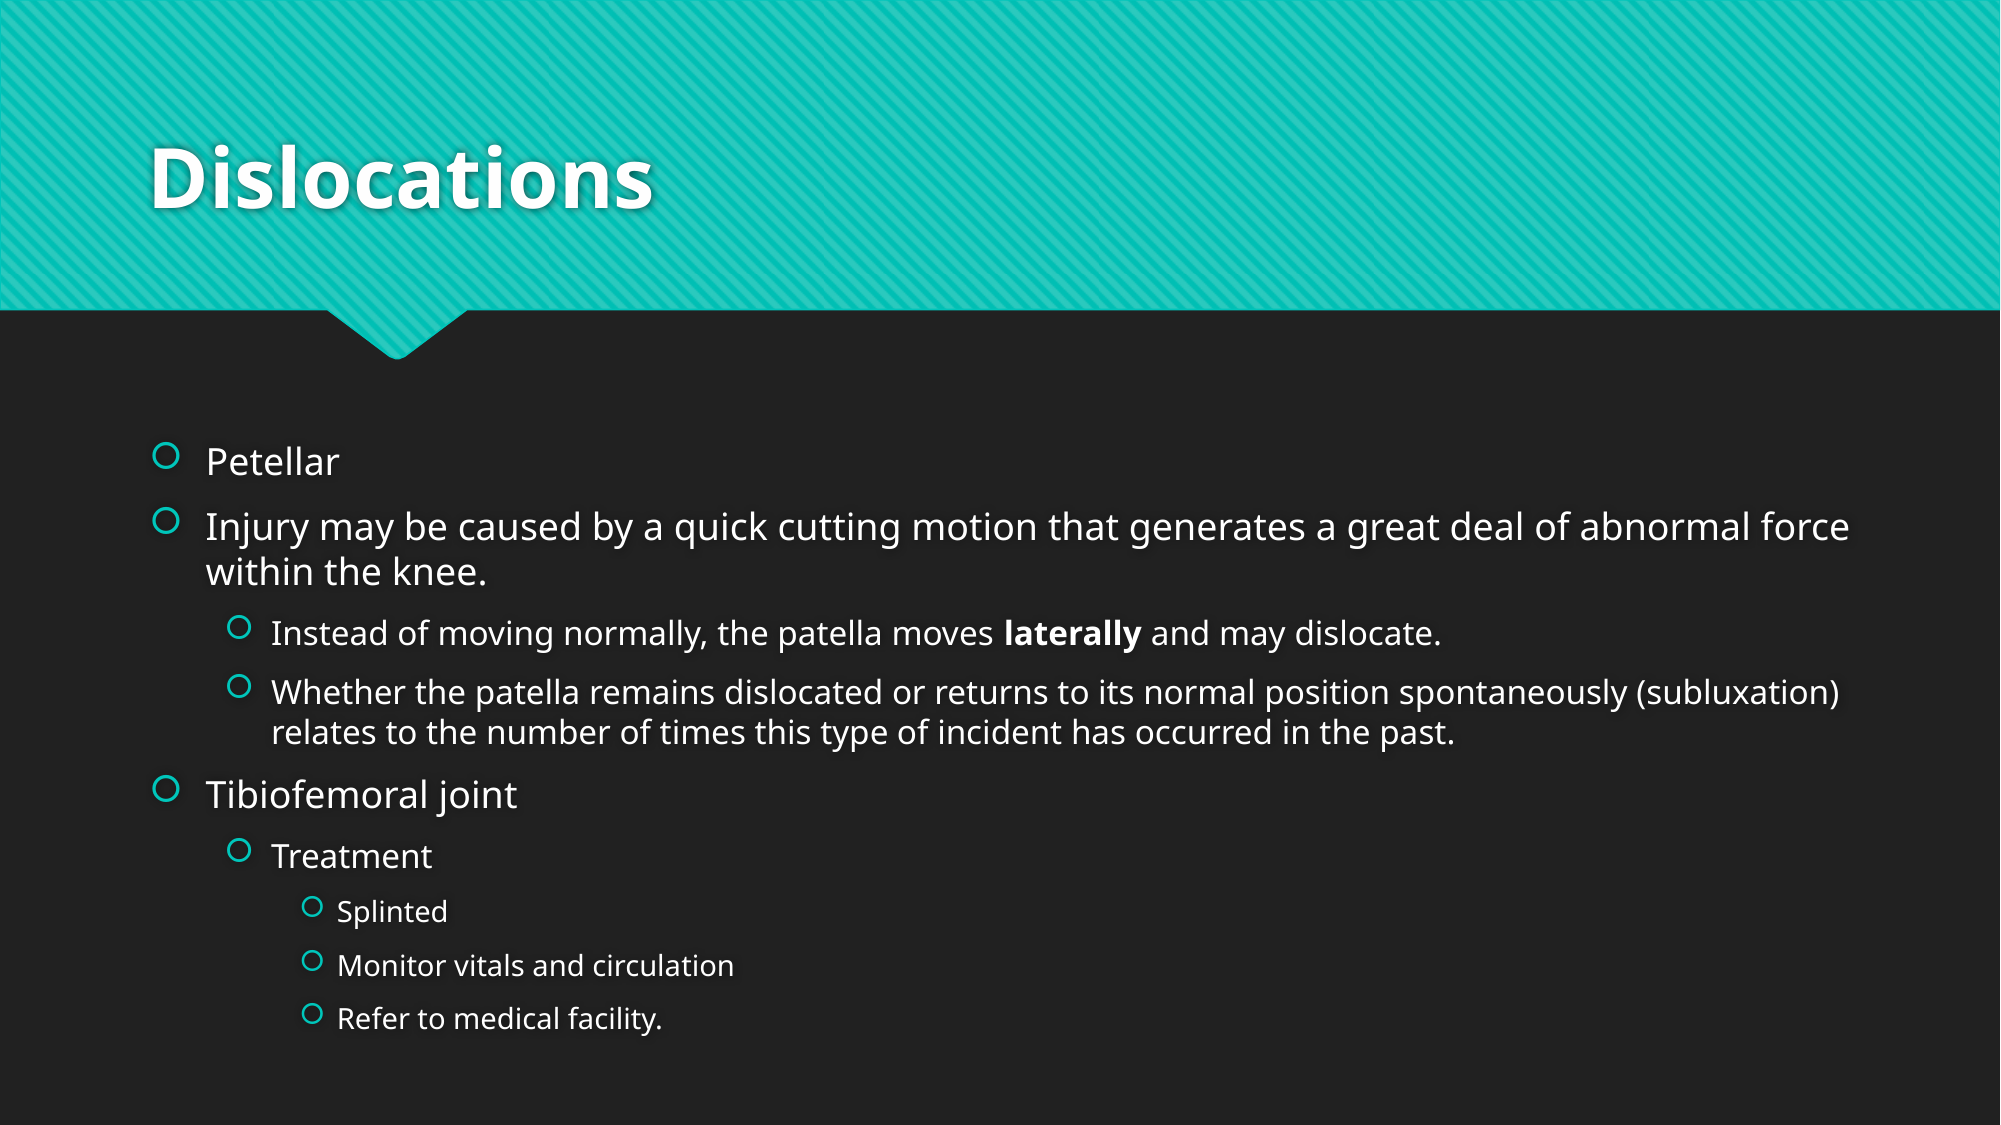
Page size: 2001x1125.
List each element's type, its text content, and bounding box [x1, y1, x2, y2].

list Petellar Injury may be caused by a quick cutting motion that generates a great deal of abnormal force within the knee. Instead of moving normally, the patella moves laterally and may dislocate. Whether the patella remains dislocated or returns to its normal position spontaneously (subluxation) relates to the number of times this type of incident has occurred in the past. Tibiofemoral joint Treatment Splinted Monitor vitals and circulation Refer to medical facility. [134, 364, 1903, 1109]
title Dislocations [132, 73, 1868, 233]
